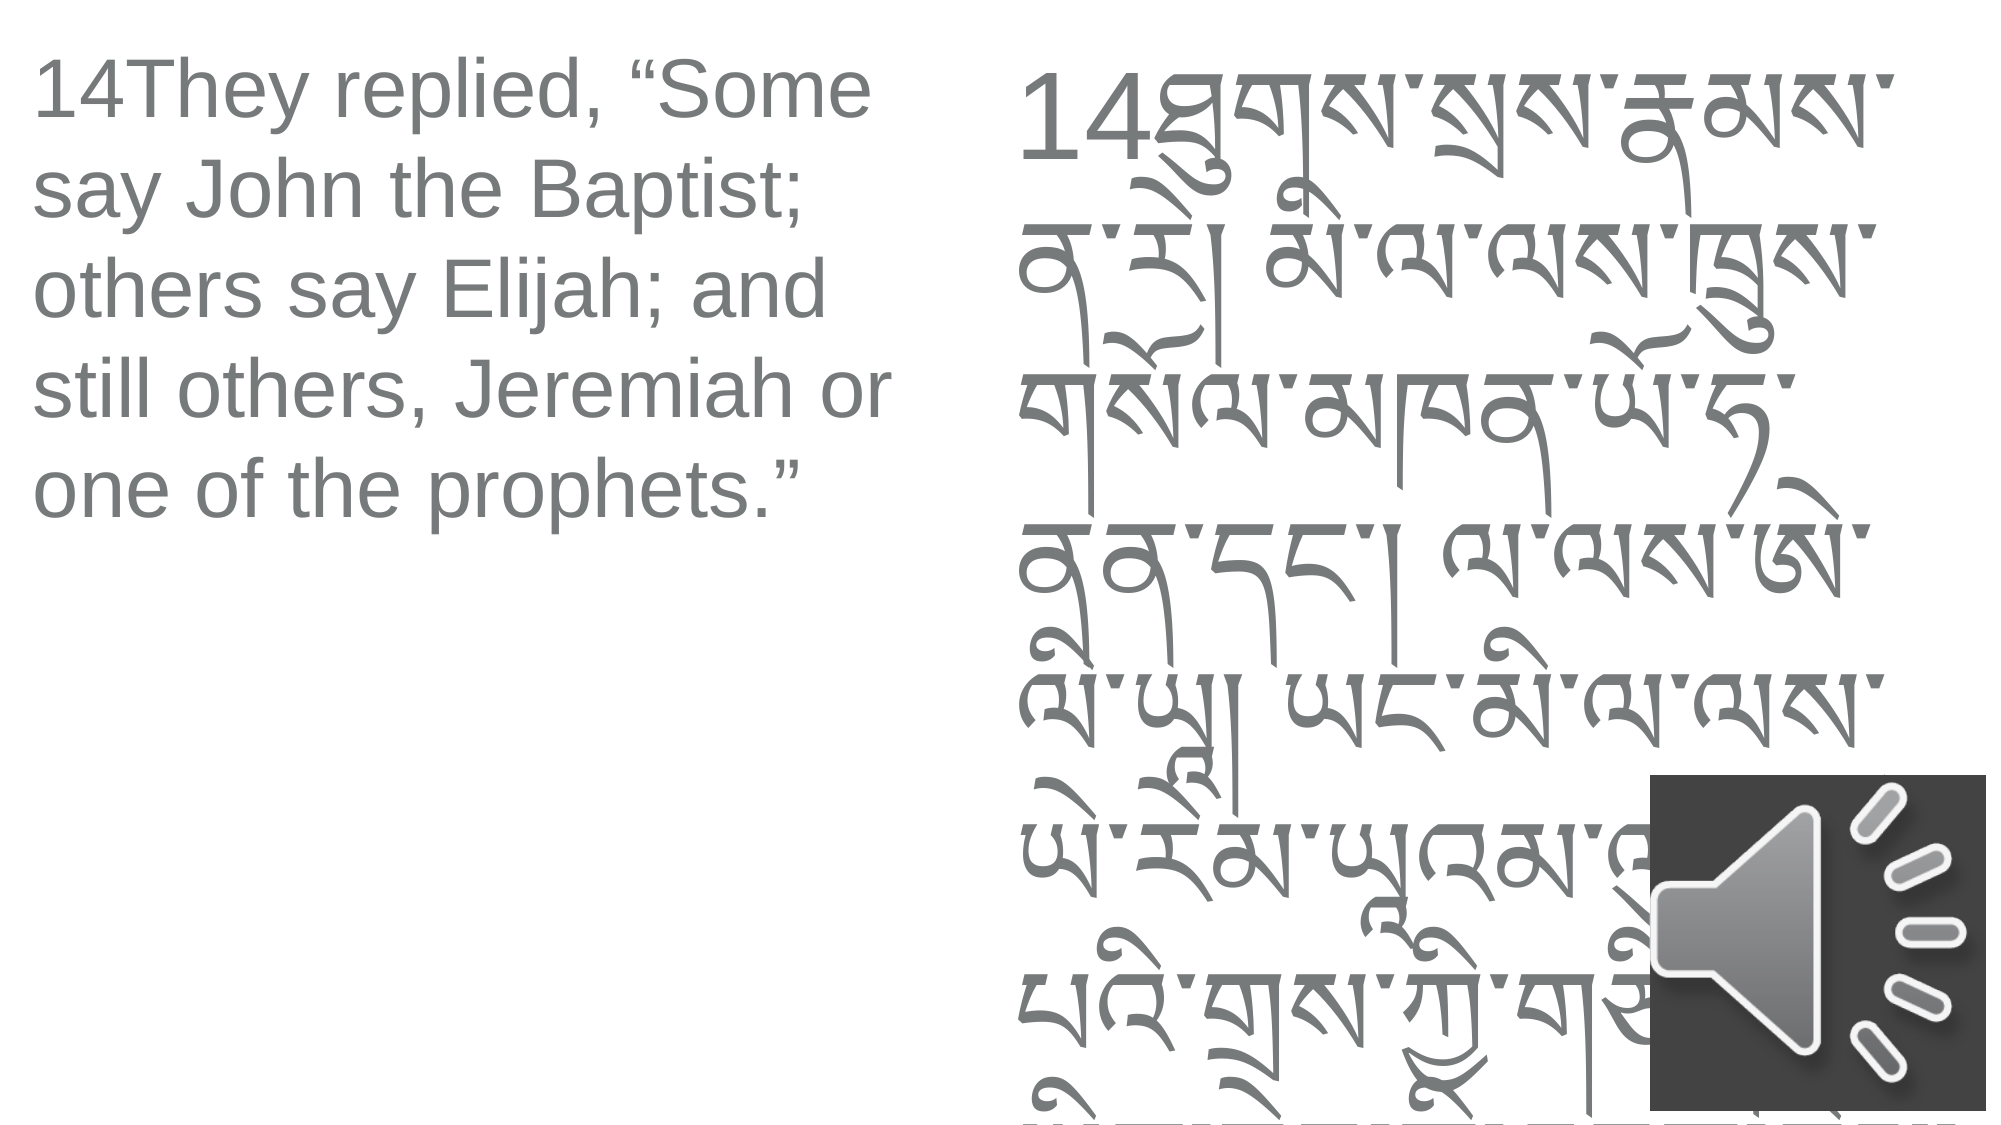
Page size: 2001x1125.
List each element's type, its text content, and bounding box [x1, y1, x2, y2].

picture [1648, 773, 1987, 1112]
text_box 14ཐུགས་སྲས་རྣམས་ན༌རེ། མི་ལ་ལས་ཁྲུས་གསོལ་མཁན་ཡོ་ཧ་ནན༌དང༌། ལ་ལས་ཨེ་ལི༌ཡཱ། ཡང་མི་ལ་ལས་ཡེ་རེམ་ཡཱའམ་ལུང་སྟོན་པའི་གྲས་ཀྱི་གཅིག་ཡིན་ཟེར་གྱི་འདུག་ཅེས་ཞུས༌སོ།། [999, 27, 2000, 1104]
text_box 14They replied, “Some say John the Baptist; others say Elijah; and still others, Jeremiah or one of the prophets.” [18, 27, 973, 1104]
